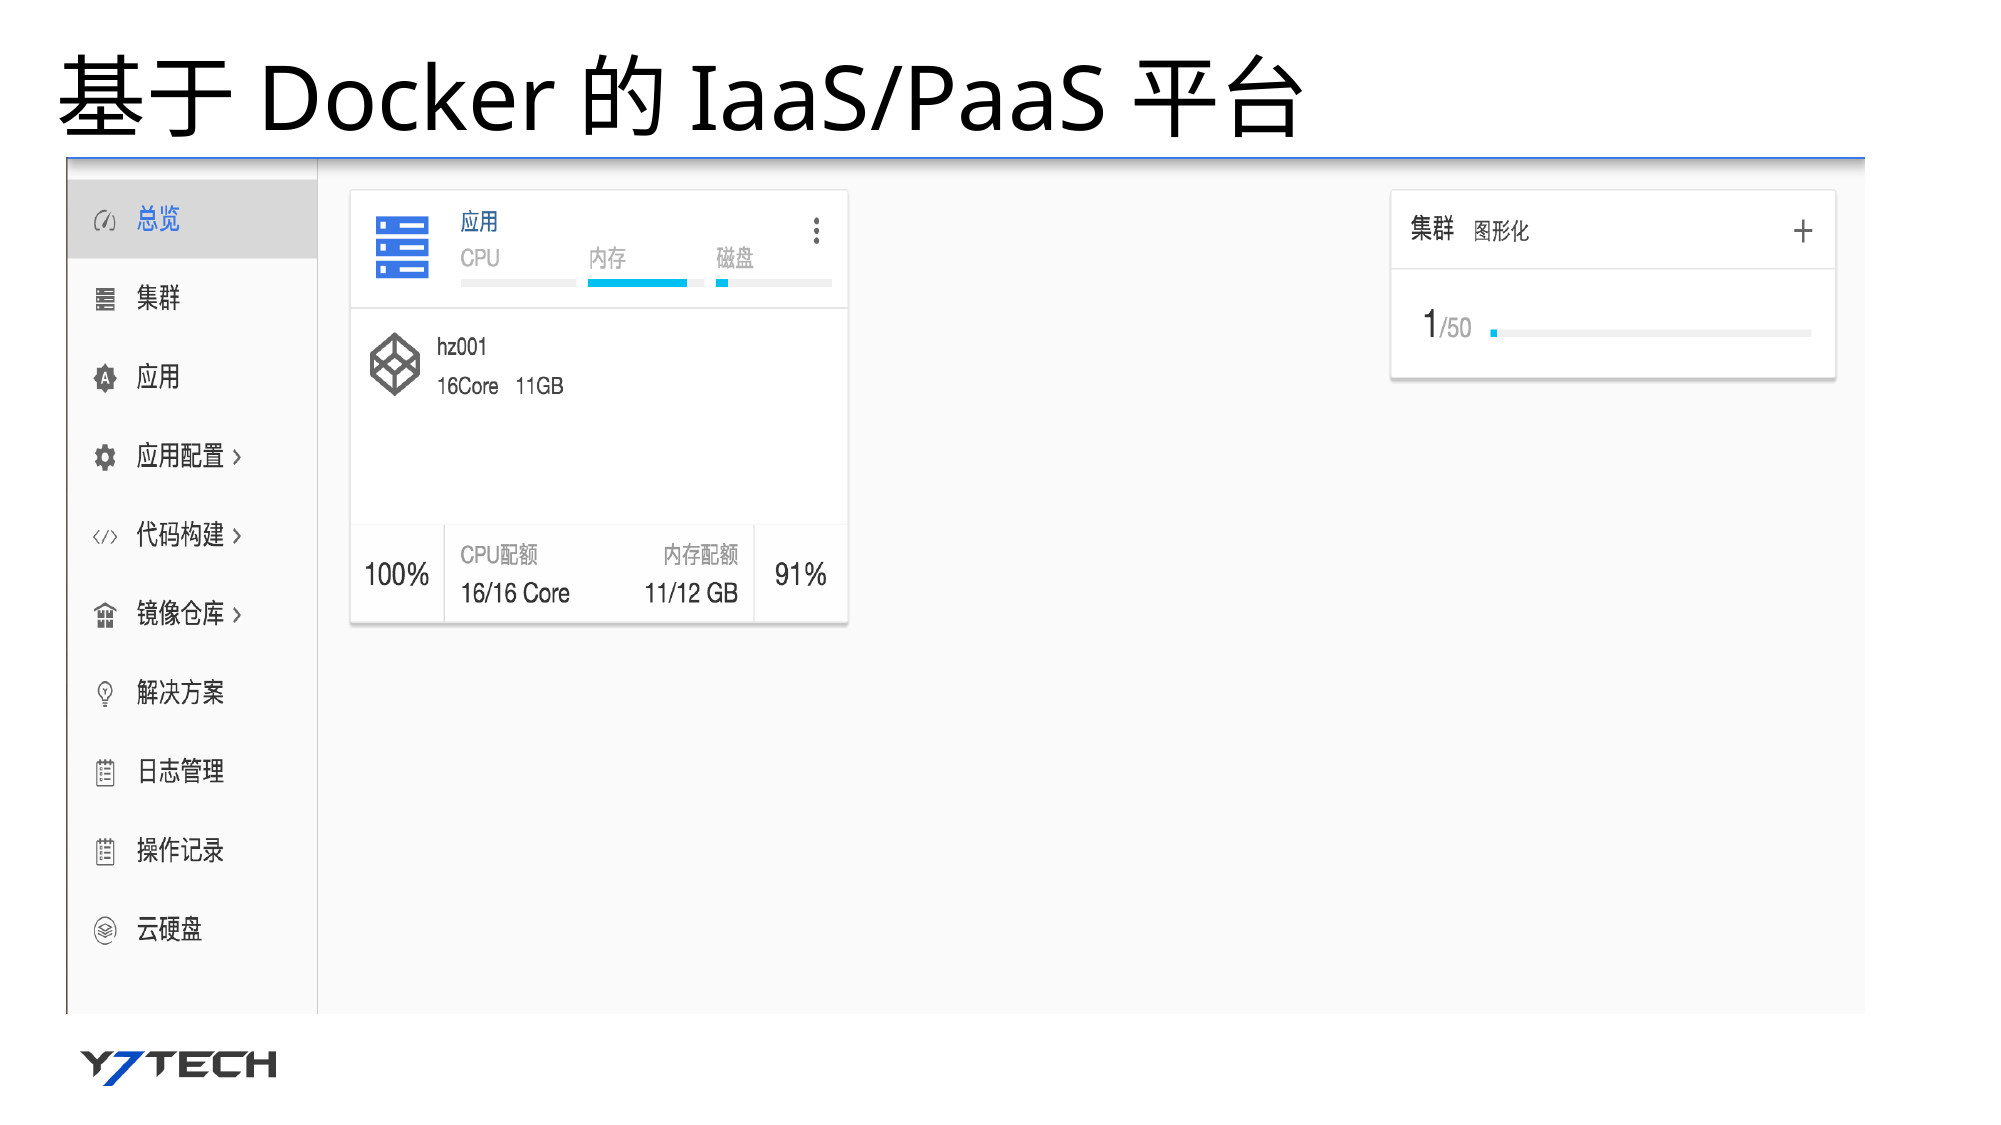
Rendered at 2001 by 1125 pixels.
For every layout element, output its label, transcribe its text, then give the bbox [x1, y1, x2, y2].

title 基于Docker的IaaS/PaaS平台 [41, 45, 1822, 158]
picture [66, 157, 1865, 1014]
picture [80, 1042, 276, 1086]
